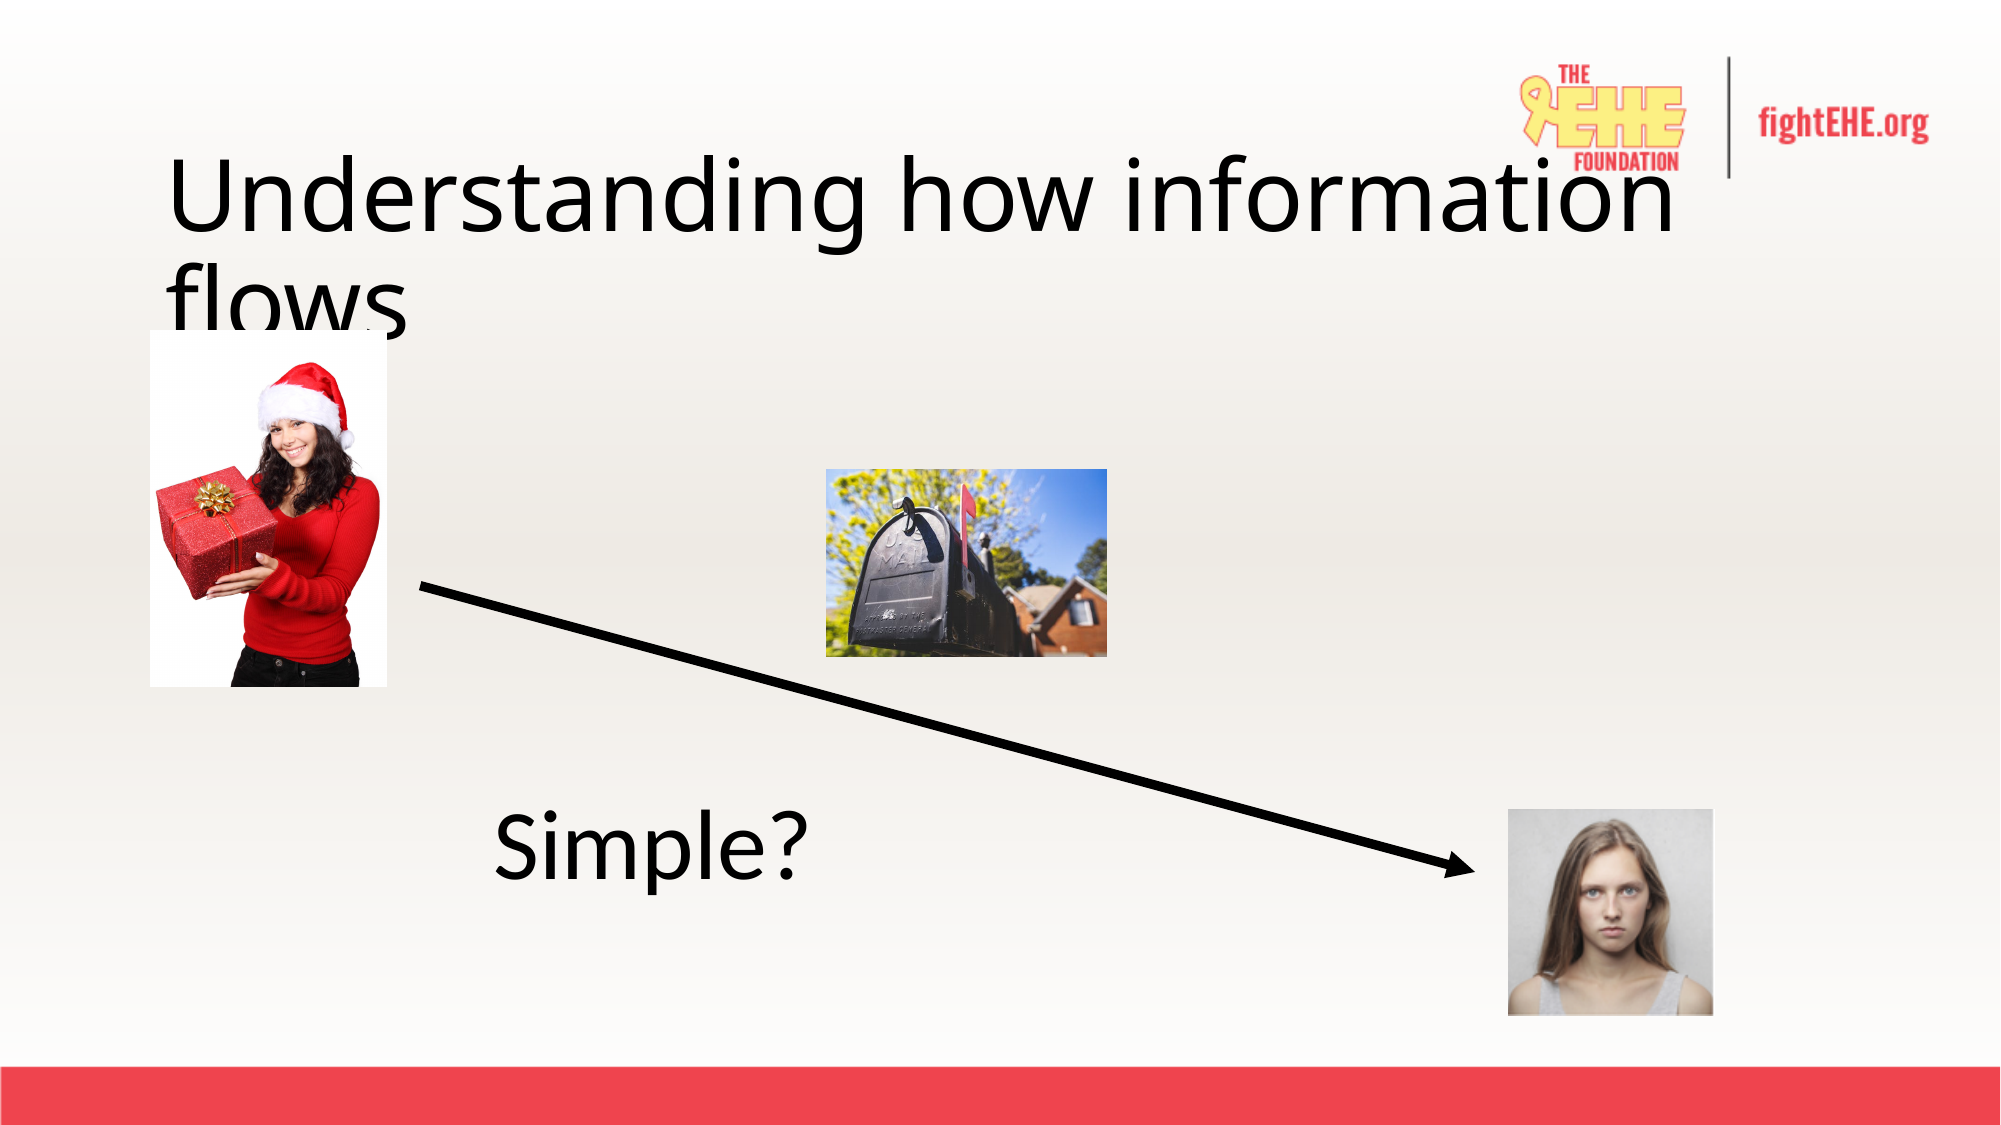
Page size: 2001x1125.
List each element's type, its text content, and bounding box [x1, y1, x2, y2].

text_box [420, 585, 1475, 872]
text_box Simple? [478, 872, 1029, 907]
picture [0, 0, 2001, 1125]
title Understanding how information flows [150, 144, 1875, 362]
